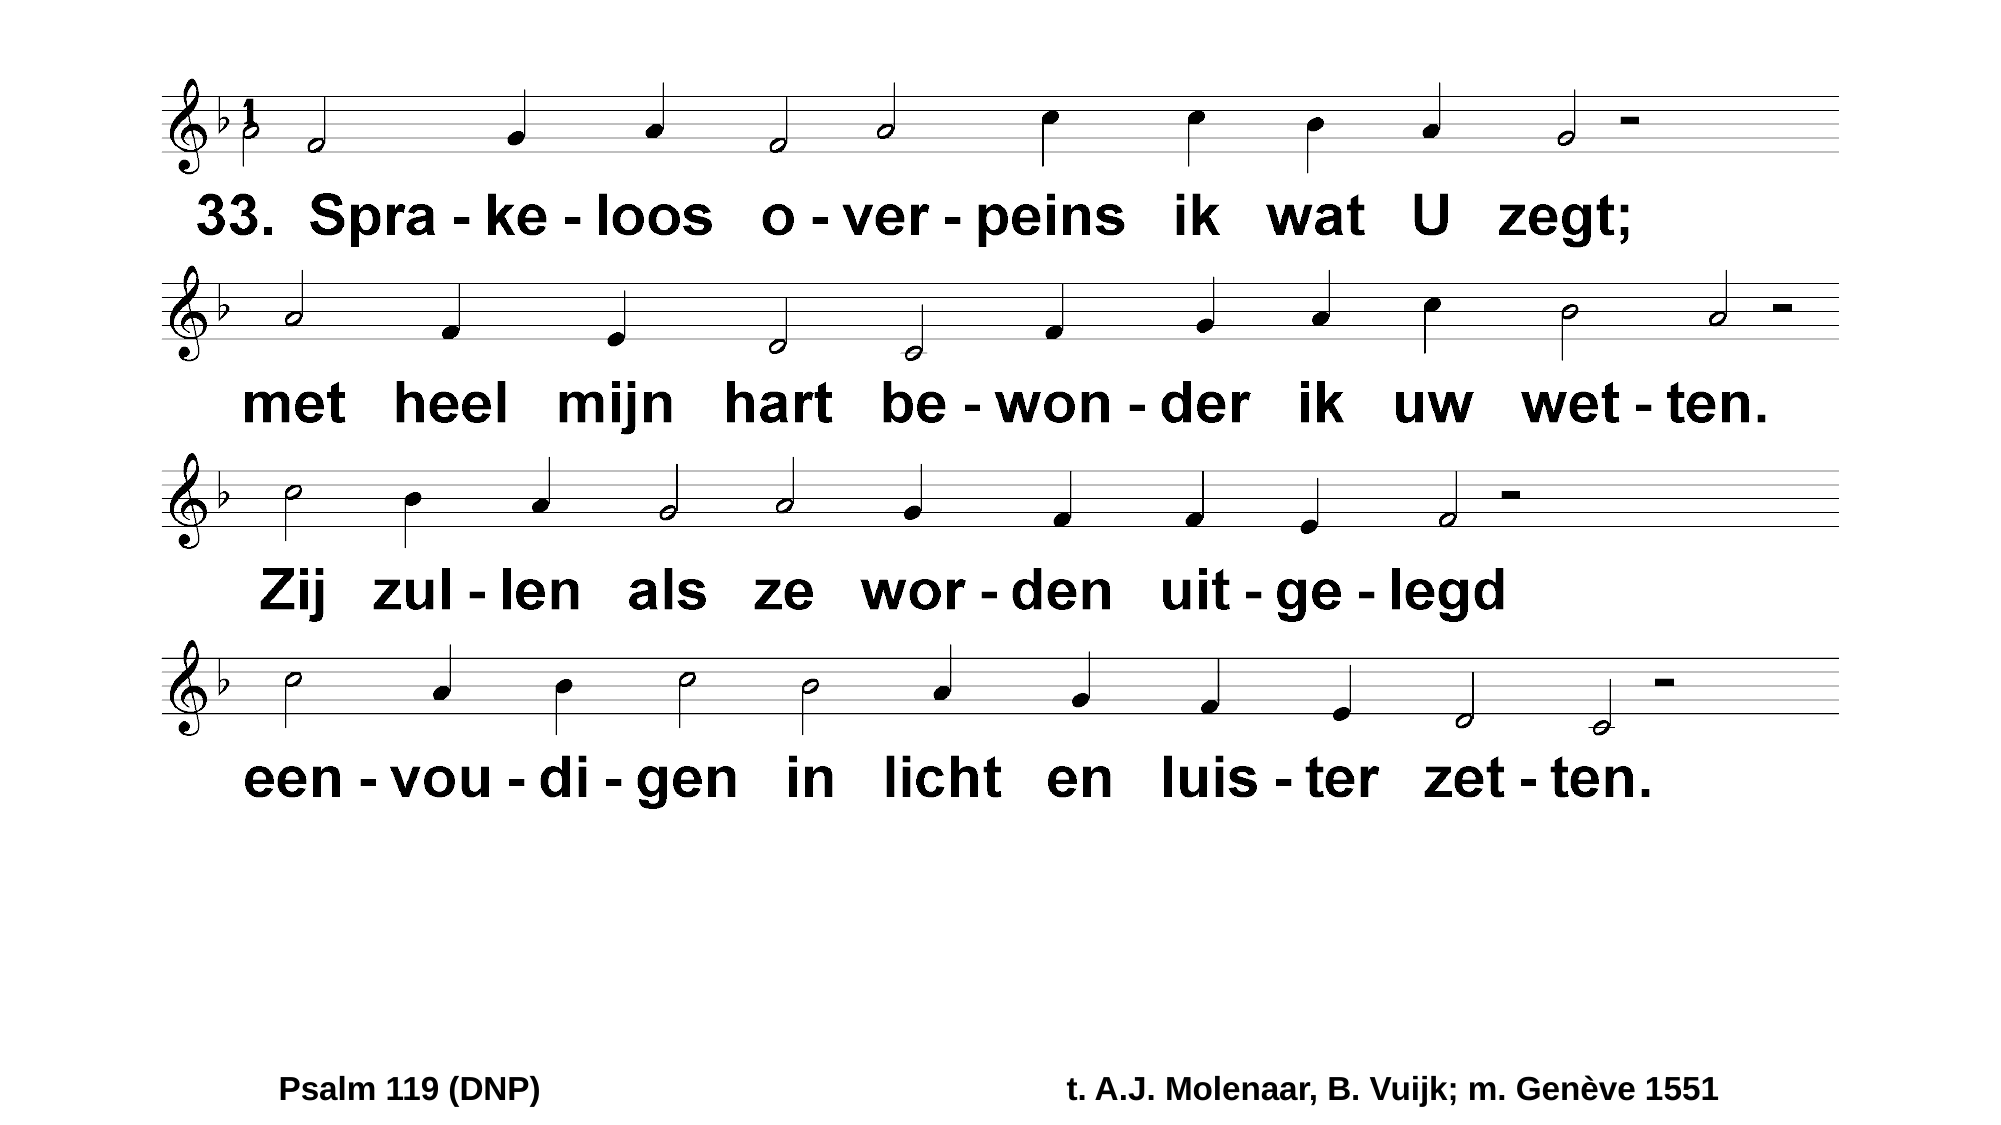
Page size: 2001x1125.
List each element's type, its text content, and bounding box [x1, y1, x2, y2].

text_box Psalm 119 (DNP) t. A.J. Molenaar, B. Vuijk; m. Genève 1551 [263, 1059, 1745, 1115]
picture [145, 62, 1855, 825]
